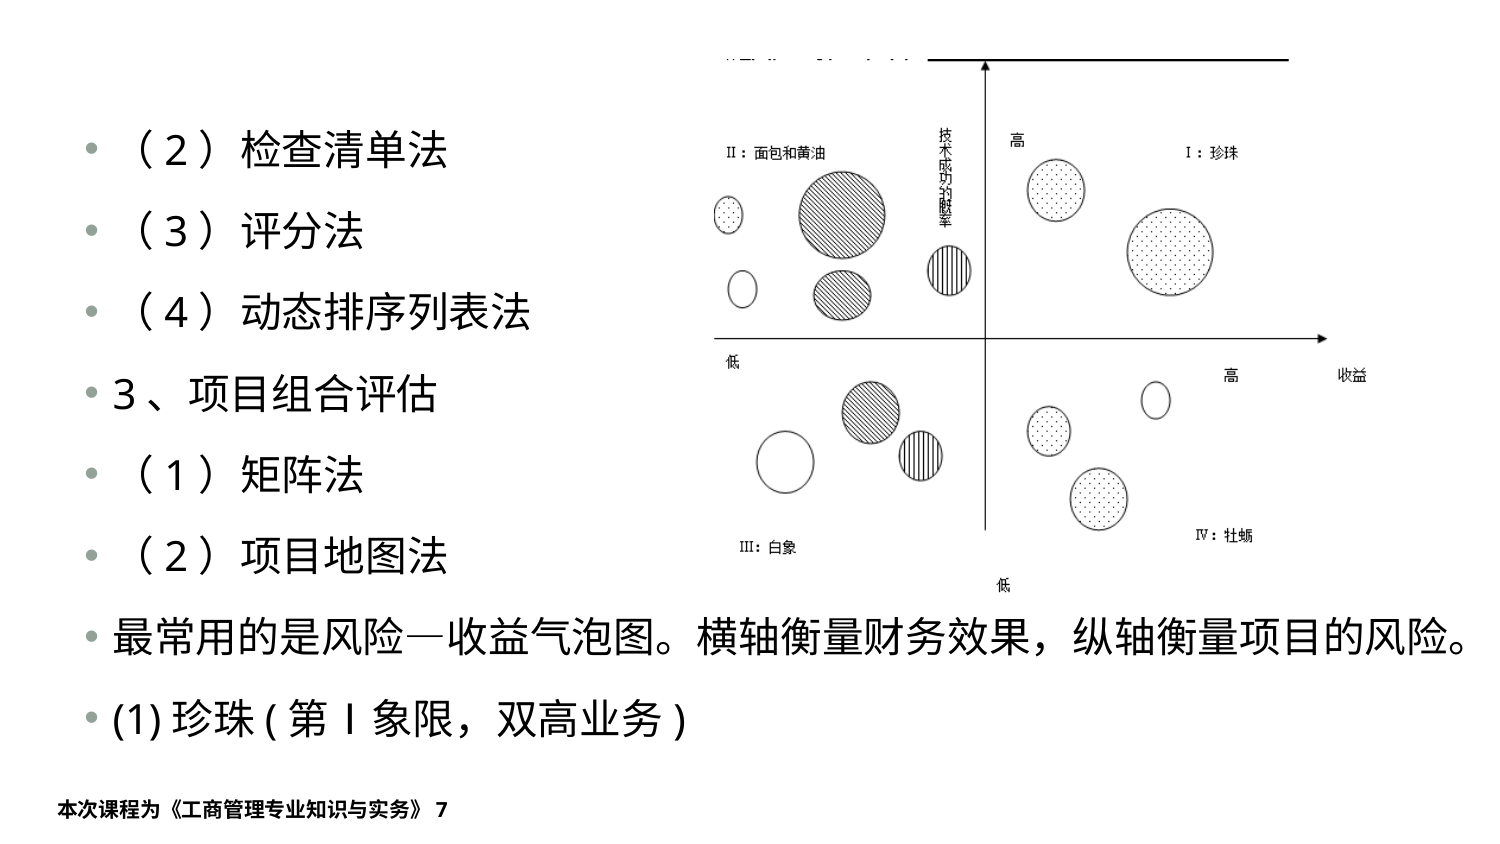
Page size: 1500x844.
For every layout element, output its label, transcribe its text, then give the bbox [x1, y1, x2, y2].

picture [714, 58, 1372, 597]
list （2）检查清单法 （3）评分法 （4）动态排序列表法 3、项目组合评估 （1）矩阵法 （2）项目地图法 最常用的是风险—收益气泡图。横轴衡量财务效果，纵轴衡量项目的风险。 (1)珍珠(第Ⅰ象限，双高业务) [55, 91, 1500, 753]
